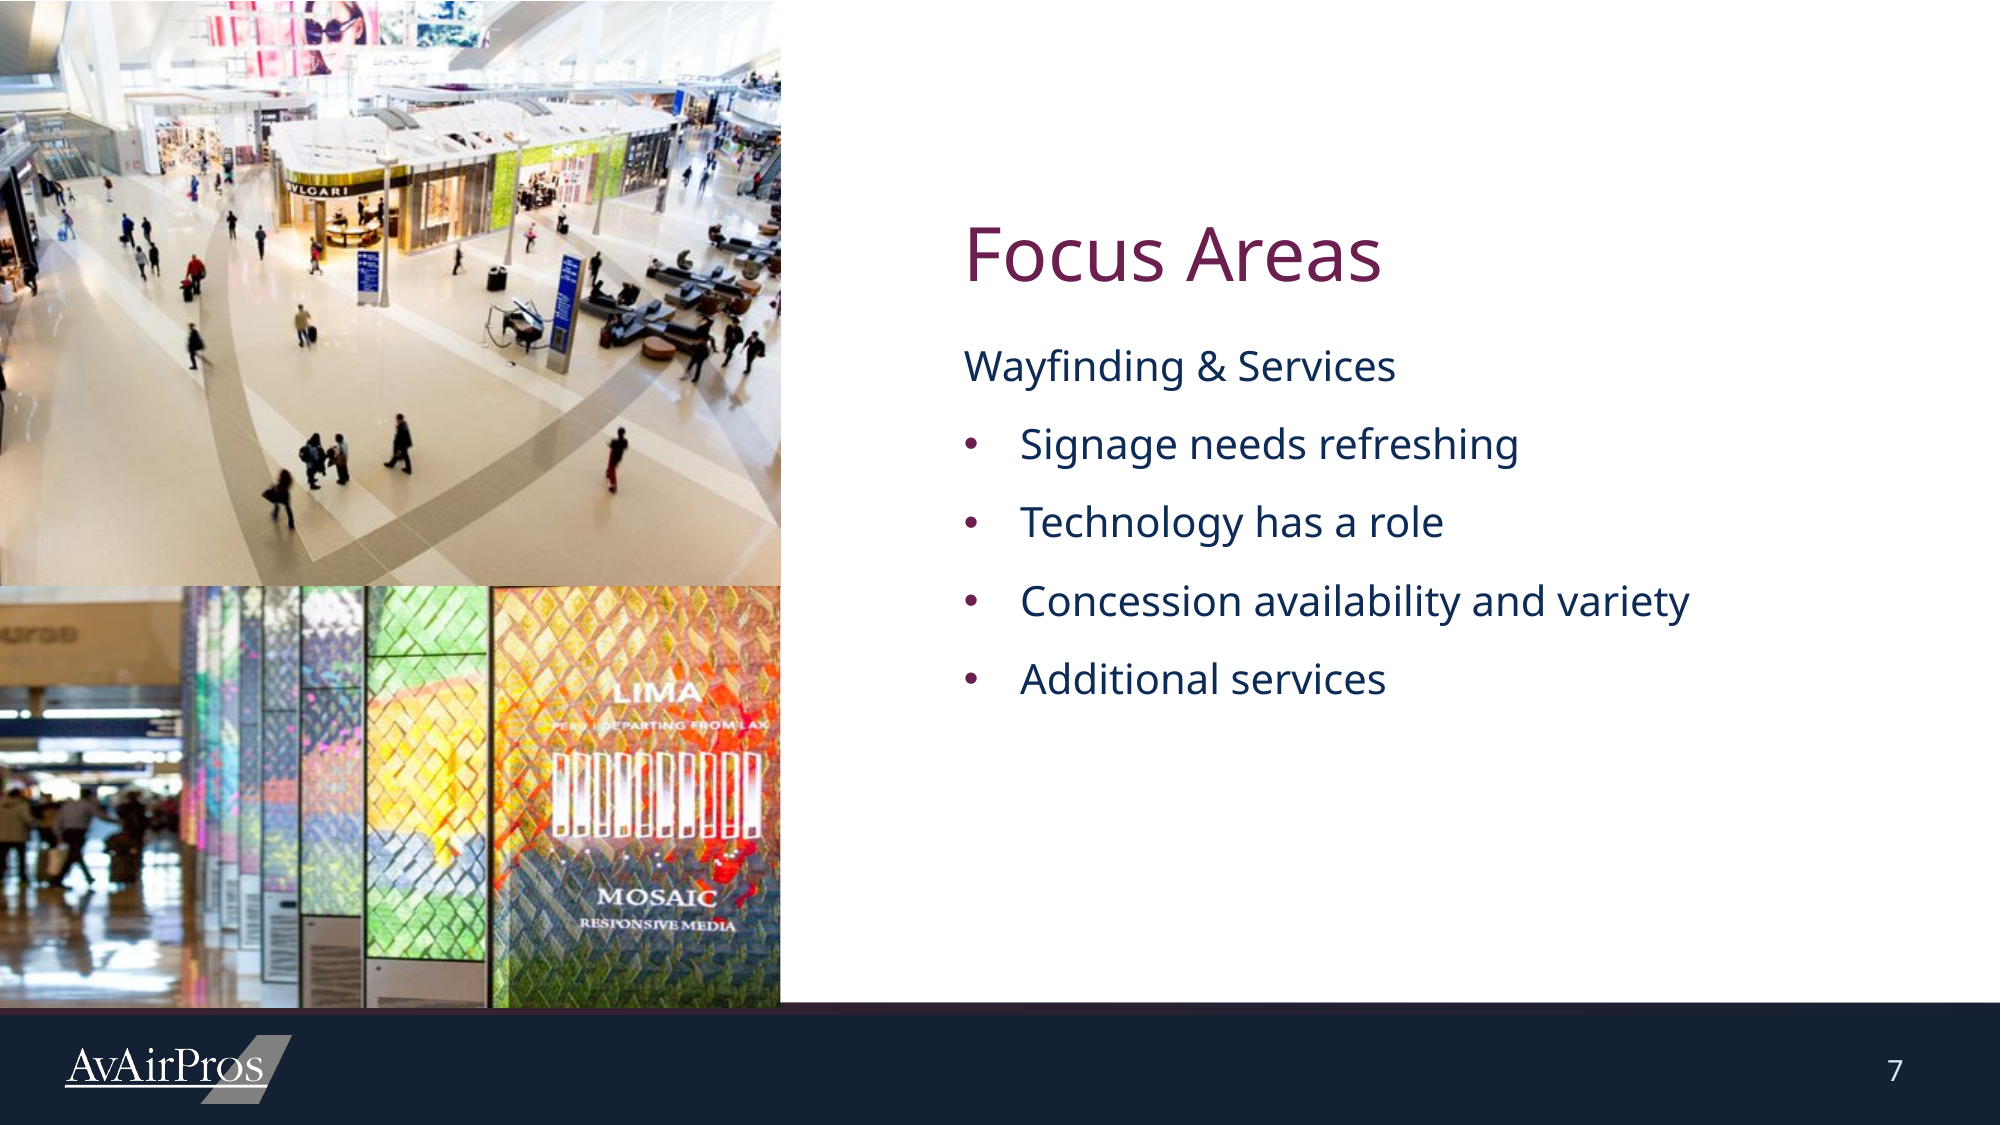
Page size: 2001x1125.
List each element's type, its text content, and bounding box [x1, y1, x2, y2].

picture [0, 1, 781, 1008]
list Wayfinding & Services Signage needs refreshing Technology has a role Concession availability and variety Additional services [948, 337, 1841, 917]
title Focus Areas [948, 73, 1841, 306]
